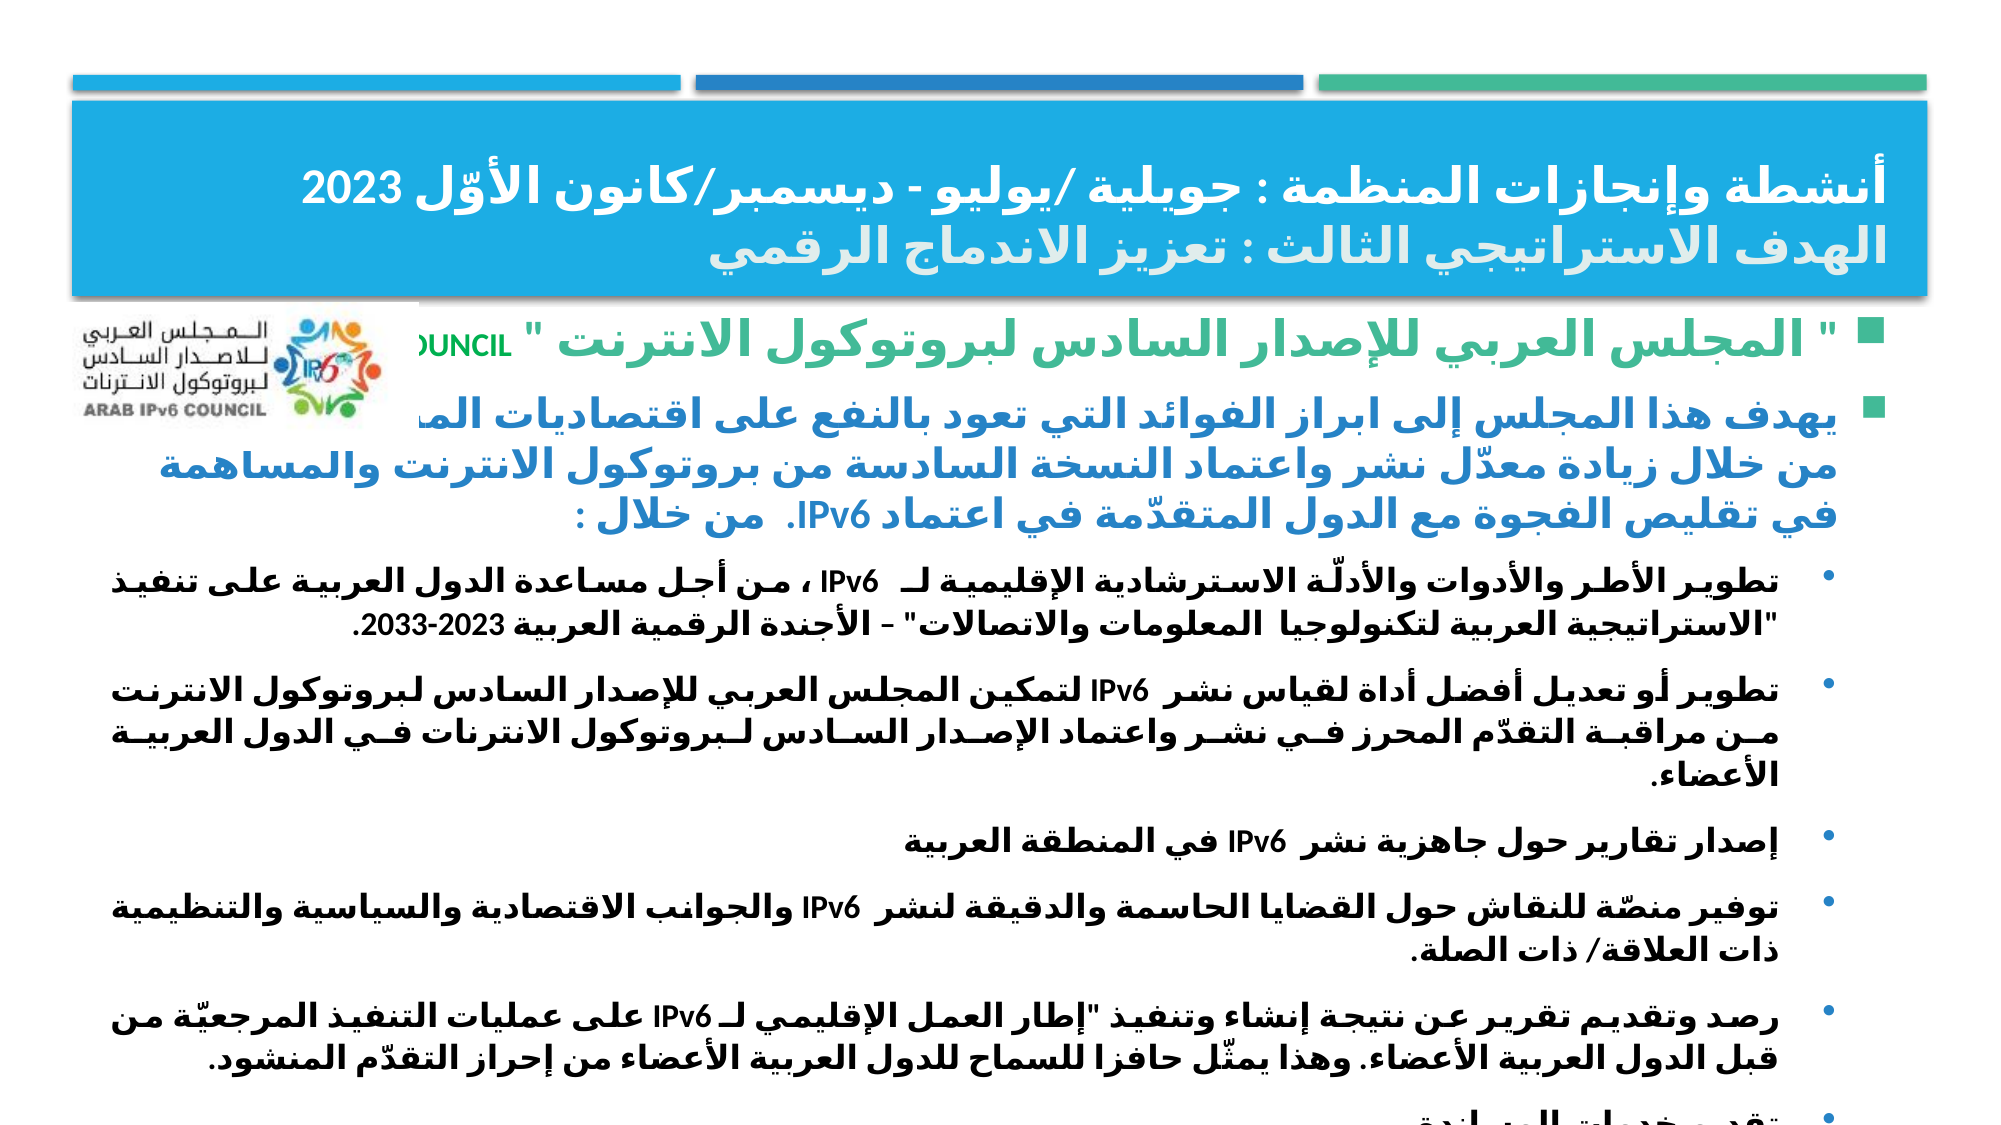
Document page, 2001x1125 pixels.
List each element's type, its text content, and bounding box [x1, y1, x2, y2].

picture [34, 301, 419, 451]
title أنشطة وإنجازات المنظمة : جويلية /يوليو - ديسمبر/كانون الأوّل 2023 الهدف الاستراتيجي الثالث : تعزيز الاندماج الرقمي [95, 115, 1905, 282]
list " المجلس العربي للإصدار السادس لبروتوكول الانترنت " Arab IPv6 Council يهدف هذا المجلس إلى ابراز الفوائد التي تعود بالنفع على اقتصاديات المنطقة العربية من خلال زيادة معدّل نشر واعتماد النسخة السادسة من بروتوكول الانترنت والمساهمة في تقليص الفجوة مع الدول المتقدّمة في اعتماد IPv6. من خلال : تطوير الأطر والأدوات والأدلّة الاسترشادية الإقليمية لـ IPv6 ، من أجل مساعدة الدول العربية على تنفيذ "الاستراتيجية العربية لتكنولوجيا المعلومات والاتصالات" – الأجندة الرقمية العربية 2023-2033. تطوير أو تعديل أفضل أداة لقياس نشر IPv6 لتمكين المجلس العربي للإصدار السادس لبروتوكول الانترنت من مراقبة التقدّم المحرز في نشر واعتماد الإصدار السادس لبروتوكول الانترنات في الدول العربية الأعضاء. إصدار تقارير حول جاهزية نشر IPv6 في المنطقة العربية توفير منصّة للنقاش حول القضايا الحاسمة والدقيقة لنشر IPv6 والجوانب الاقتصادية والسياسية والتنظيمية ذات العلاقة/ ذات الصلة. رصد وتقديم تقرير عن نتيجة إنشاء وتنفيذ "إطار العمل الإقليمي لـ IPv6 على عمليات التنفيذ المرجعيّة من قبل الدول العربية الأعضاء. وهذا يمثّل حافزا للسماح للدول العربية الأعضاء من إحراز التقدّم المنشود. تقديم خدمات المساندة [95, 302, 1905, 1125]
